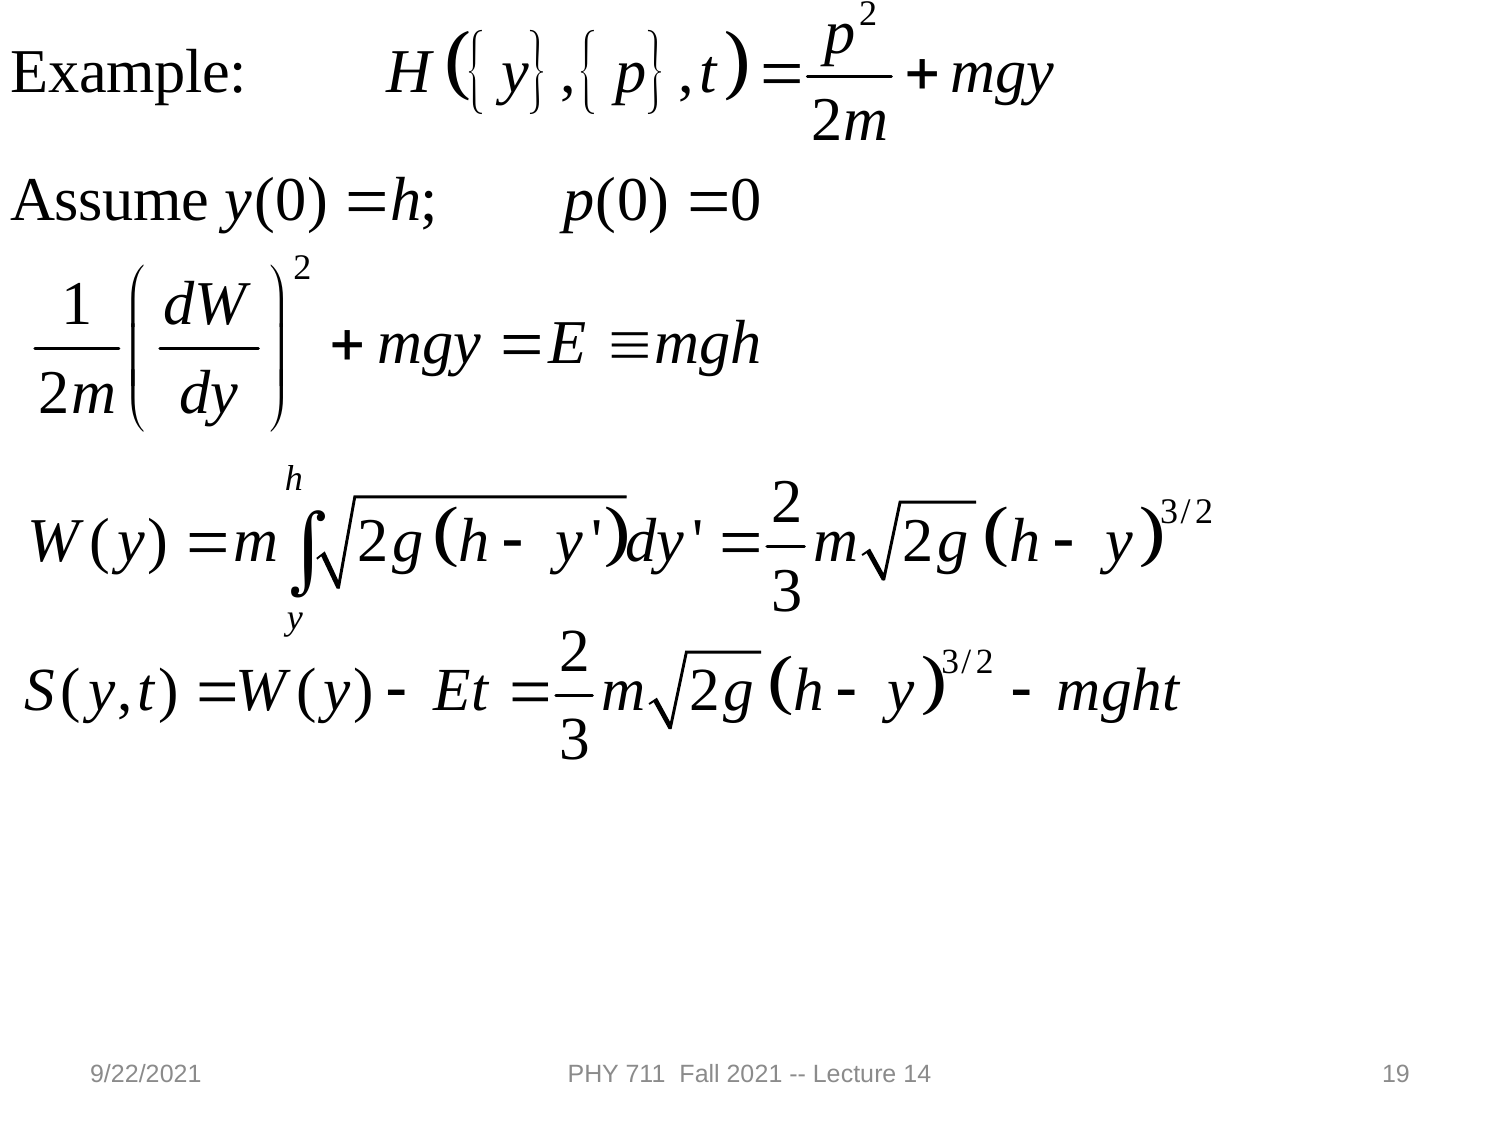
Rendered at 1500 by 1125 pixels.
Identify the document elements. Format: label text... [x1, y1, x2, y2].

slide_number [75, 1042, 425, 1103]
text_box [17, 615, 1191, 769]
footer PHY 711 Fall 2021 -- Lecture 14 [512, 1042, 988, 1103]
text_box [27, 242, 1220, 648]
slide_number 19 [1074, 1042, 1425, 1103]
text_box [4, 0, 1062, 243]
